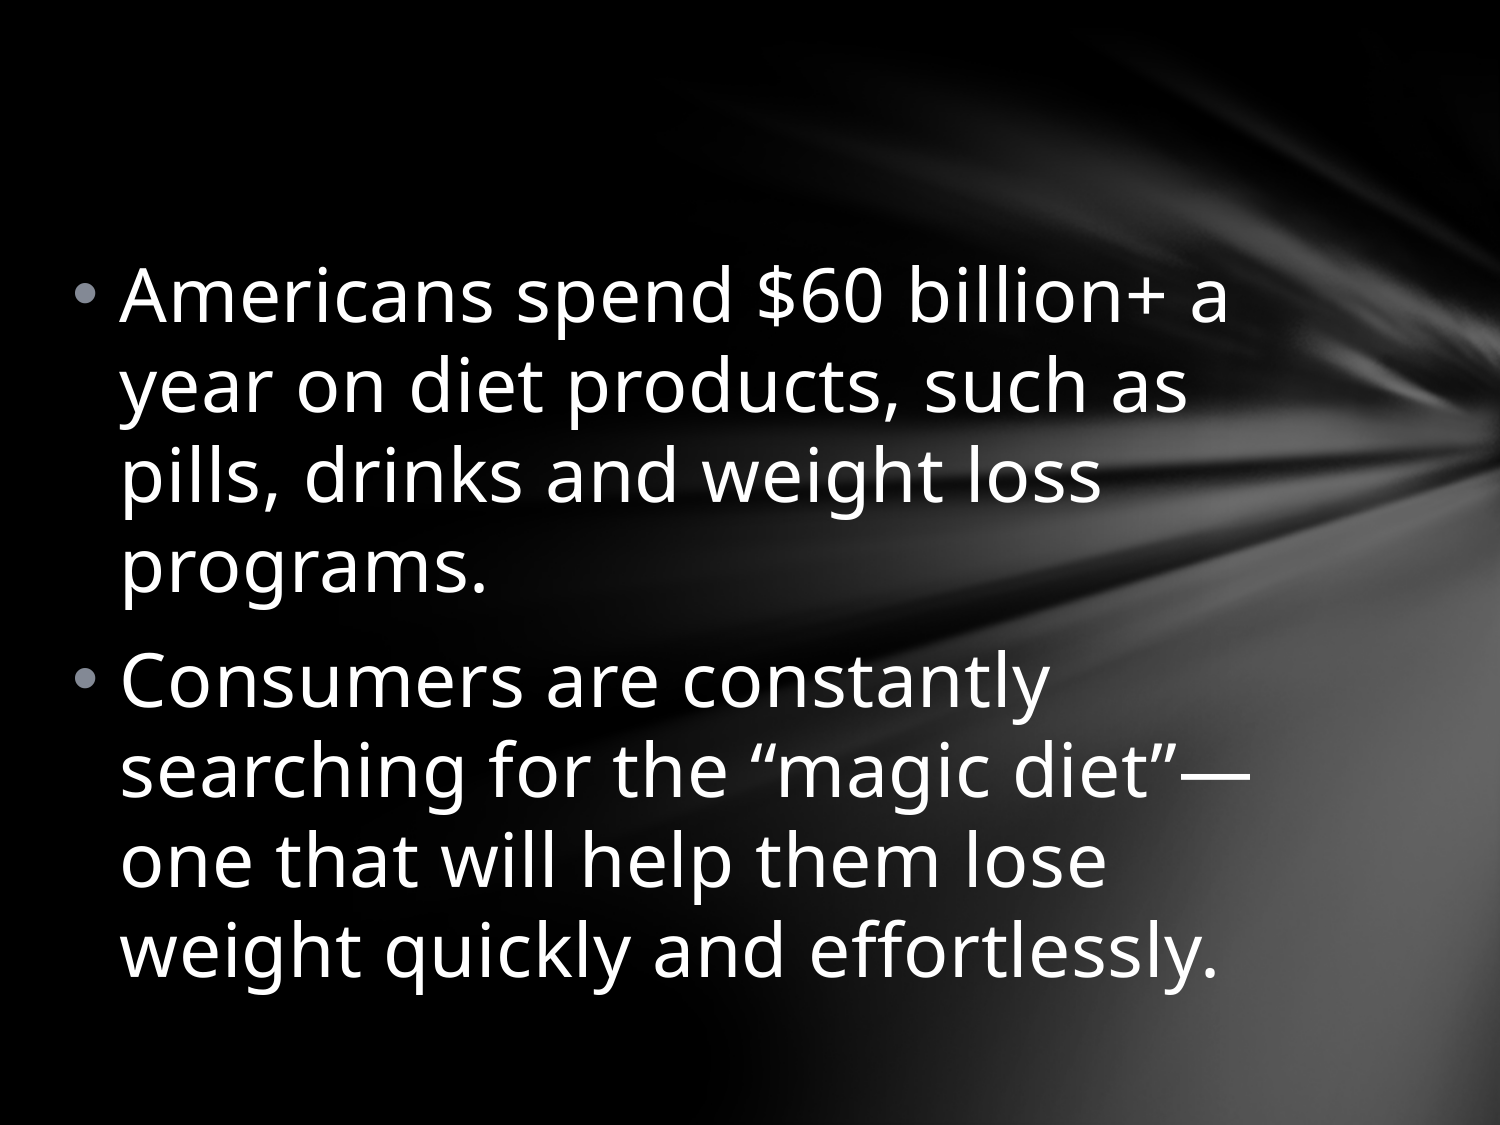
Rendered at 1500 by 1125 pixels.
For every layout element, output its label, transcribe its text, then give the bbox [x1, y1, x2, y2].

list Americans spend $60 billion+ a year on diet products, such as pills, drinks and weight loss programs. Consumers are constantly searching for the “magic diet”—one that will help them lose weight quickly and effortlessly. [57, 239, 1318, 1015]
